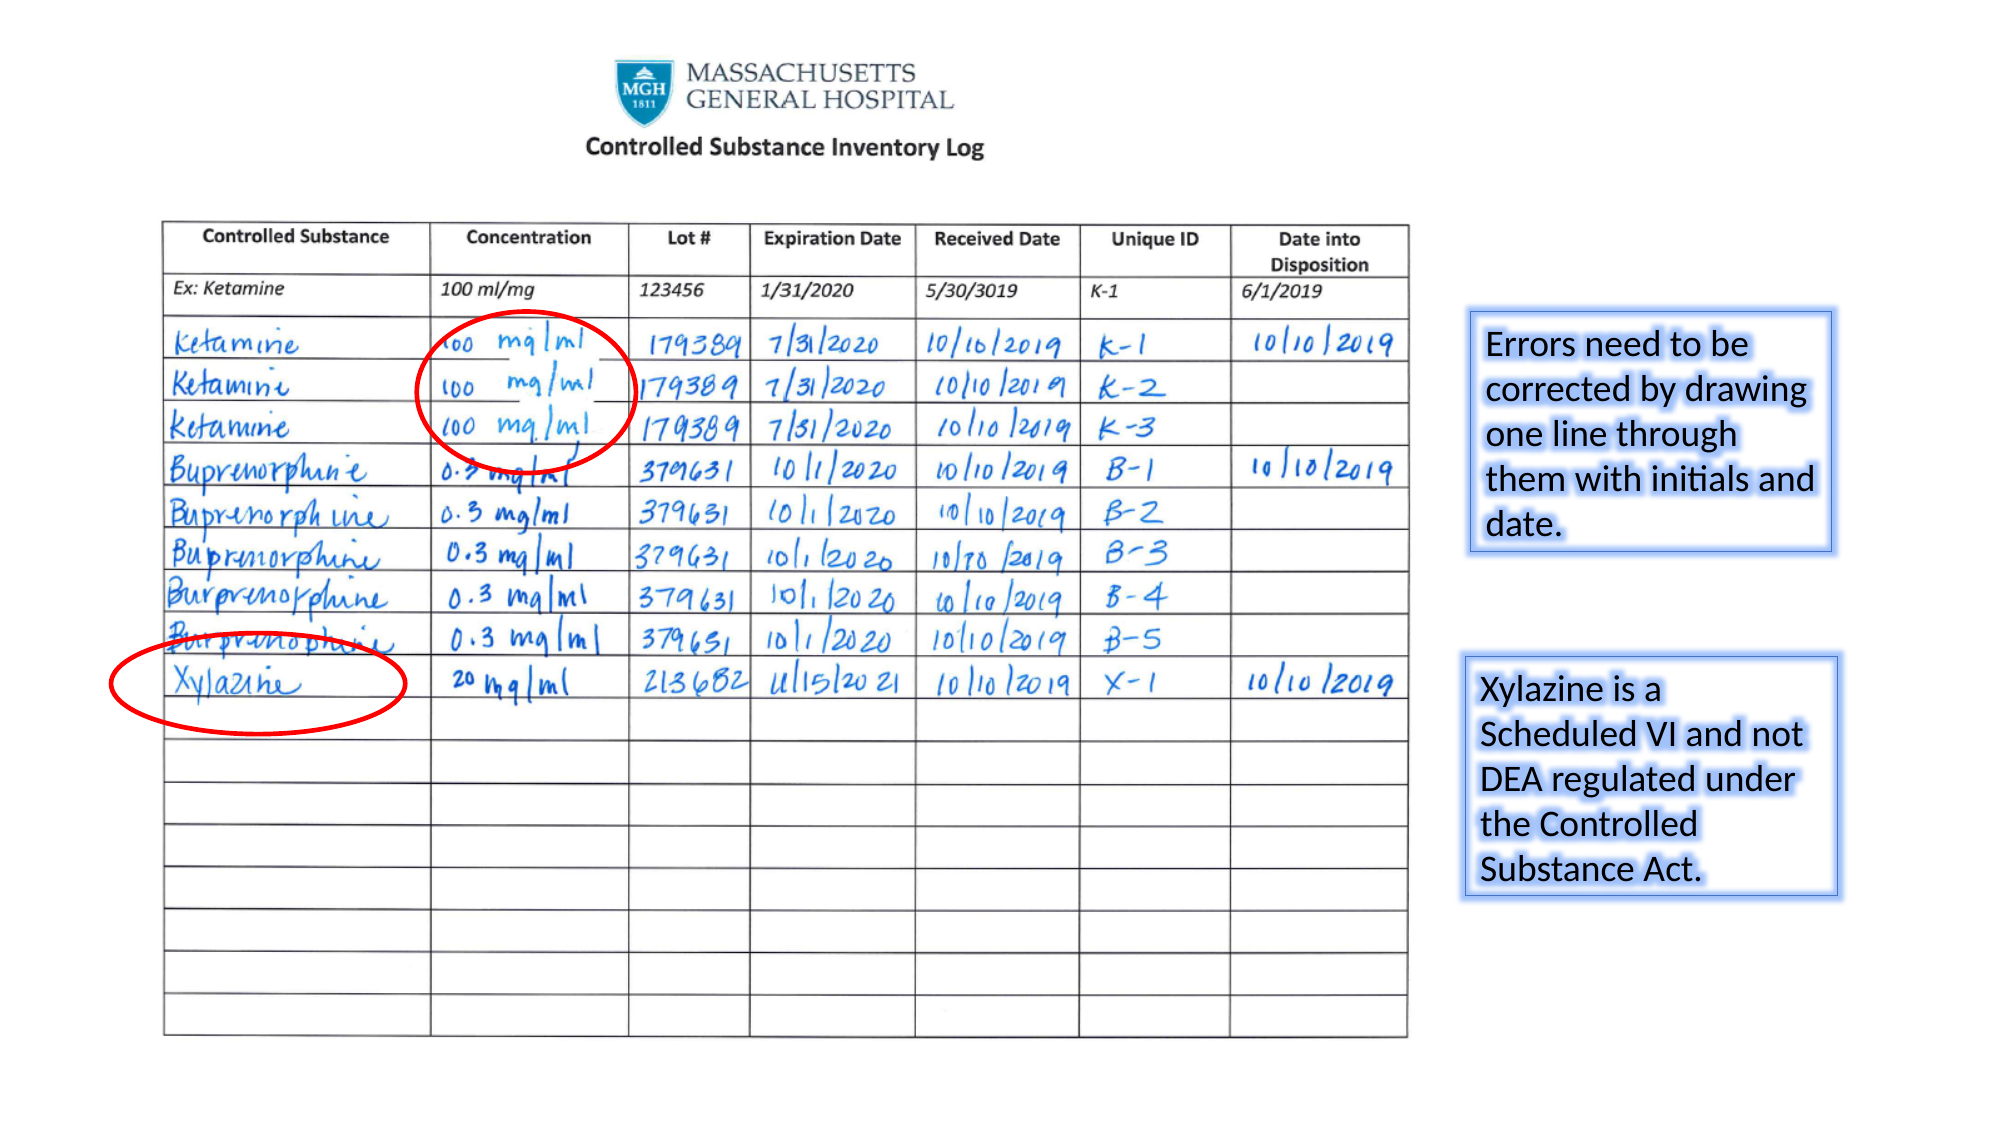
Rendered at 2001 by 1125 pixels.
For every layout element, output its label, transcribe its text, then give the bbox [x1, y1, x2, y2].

picture [79, 28, 1484, 1116]
text_box Xylazine is a Scheduled VI and not DEA regulated under the Controlled Substance Act. [1484, 656, 1838, 896]
text_box Errors need to be corrected by drawing one line through them with initials and date. [1484, 311, 1832, 552]
